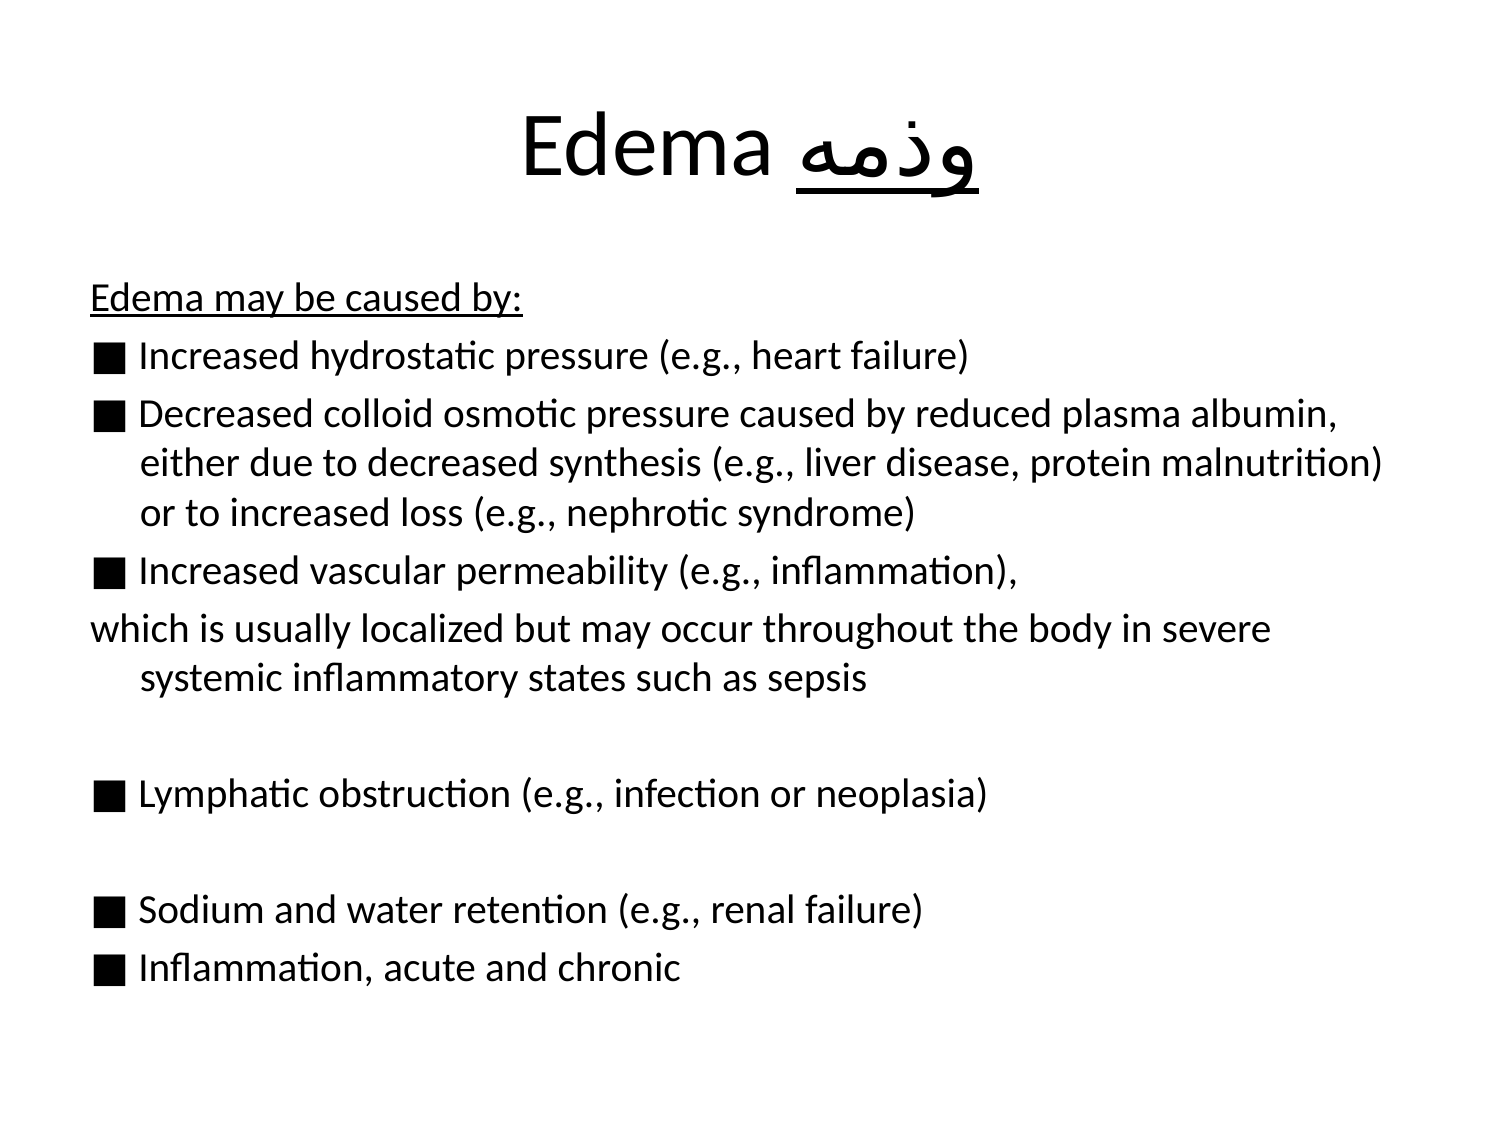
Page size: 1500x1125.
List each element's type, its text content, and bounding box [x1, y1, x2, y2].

list Edema may be caused by: ■ Increased hydrostatic pressure (e.g., heart failure) ■ Decreased colloid osmotic pressure caused by reduced plasma albumin, either due to decreased synthesis (e.g., liver disease, protein malnutrition) or to increased loss (e.g., nephrotic syndrome) ■ Increased vascular permeability (e.g., inflammation), which is usually localized but may occur throughout the body in severe systemic inflammatory states such as sepsis ■ Lymphatic obstruction (e.g., infection or neoplasia) ■ Sodium and water retention (e.g., renal failure) ■ Inflammation, acute and chronic [75, 262, 1425, 1005]
title Edema وذمه [75, 45, 1425, 233]
